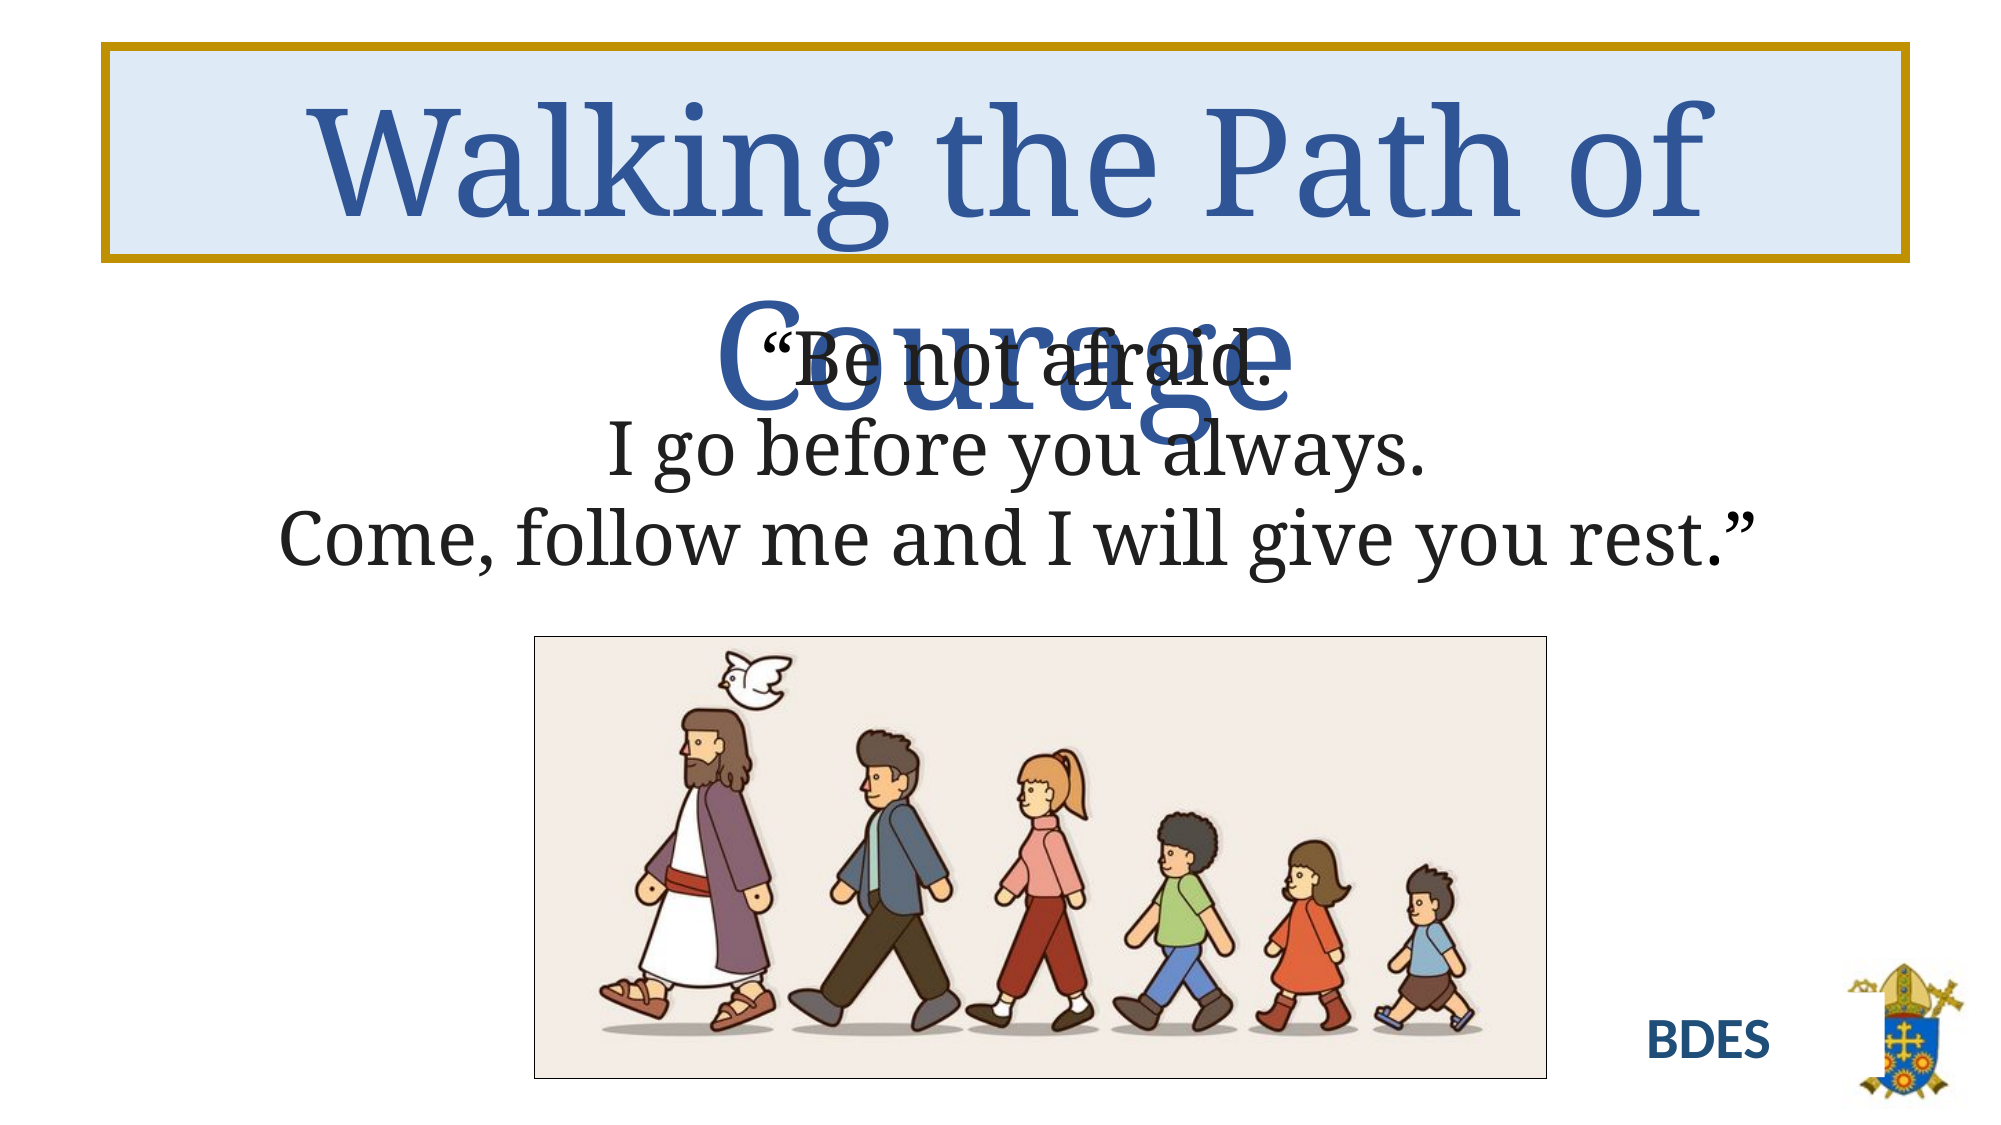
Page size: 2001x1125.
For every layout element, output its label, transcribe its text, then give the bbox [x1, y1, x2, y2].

picture [534, 636, 1547, 1079]
text_box BDES [1631, 992, 1842, 1078]
picture [1842, 958, 1970, 1109]
text_box “Be not afraid. I go before you always. Come, follow me and I will give you rest.” [129, 213, 1906, 589]
text_box Walking the Path of Courage [105, 46, 1906, 259]
